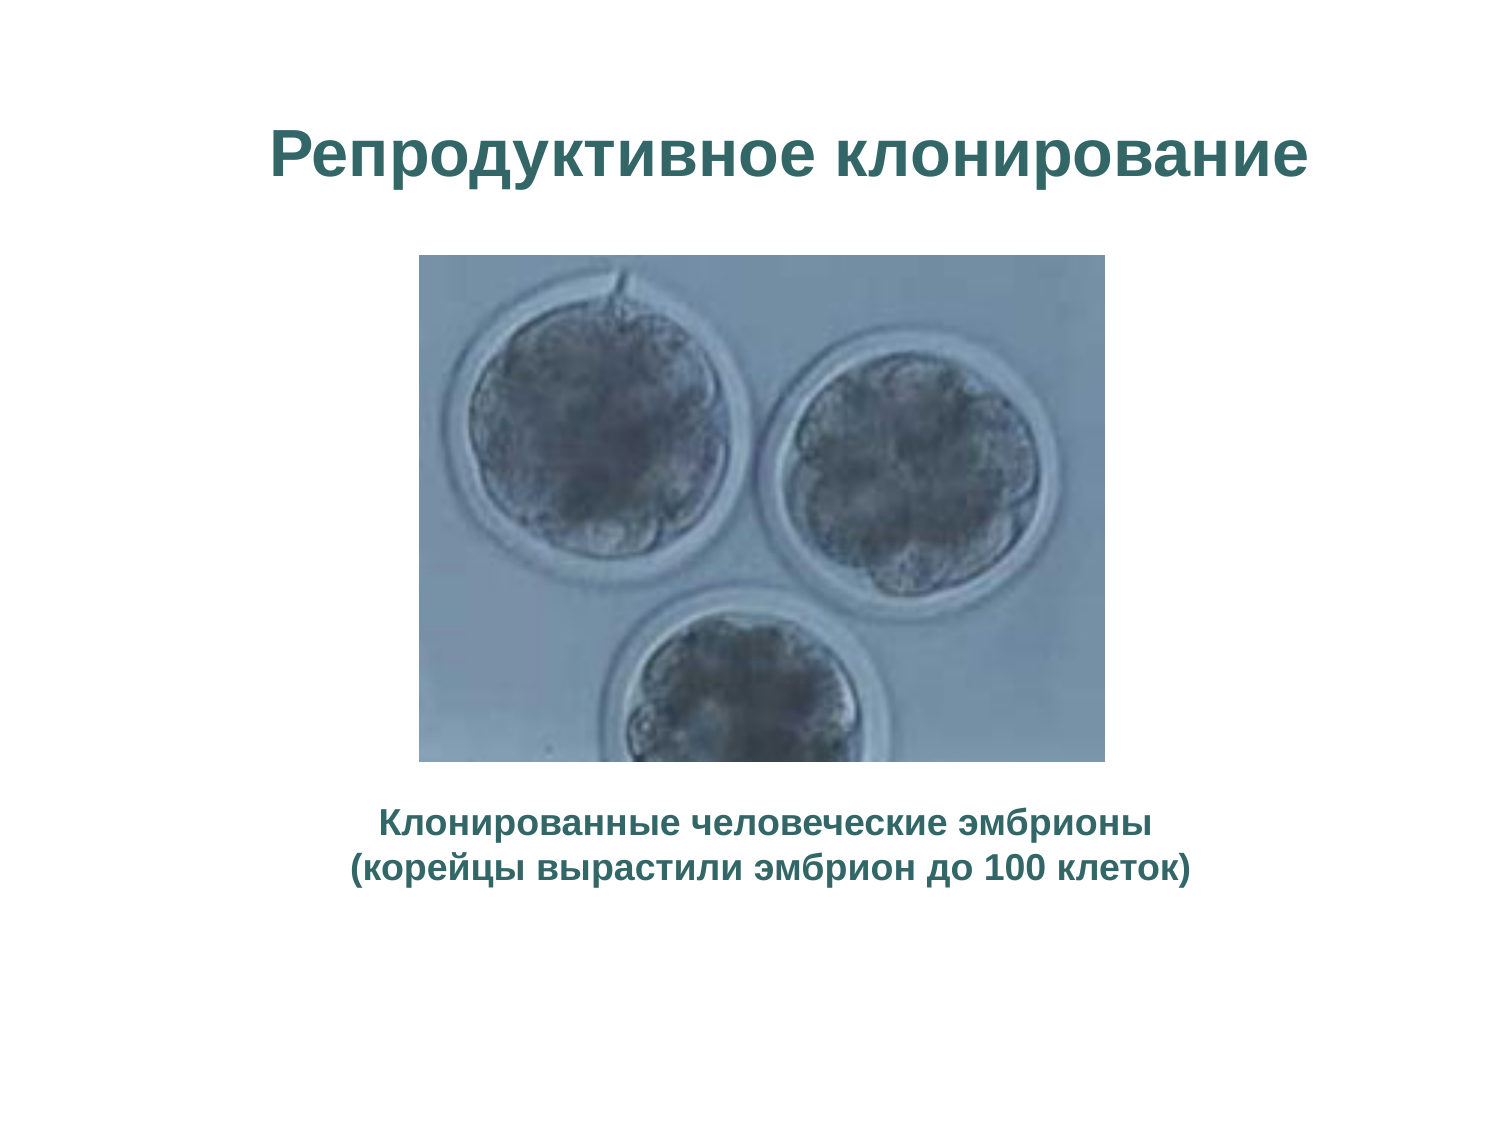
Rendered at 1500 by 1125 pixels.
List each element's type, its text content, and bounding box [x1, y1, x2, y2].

picture [418, 255, 1105, 763]
text_box Репродуктивное клонирование [254, 101, 1325, 198]
text_box Клонированные человеческие эмбрионы (корейцы вырастили эмбрион до 100 клеток) [335, 790, 1207, 896]
